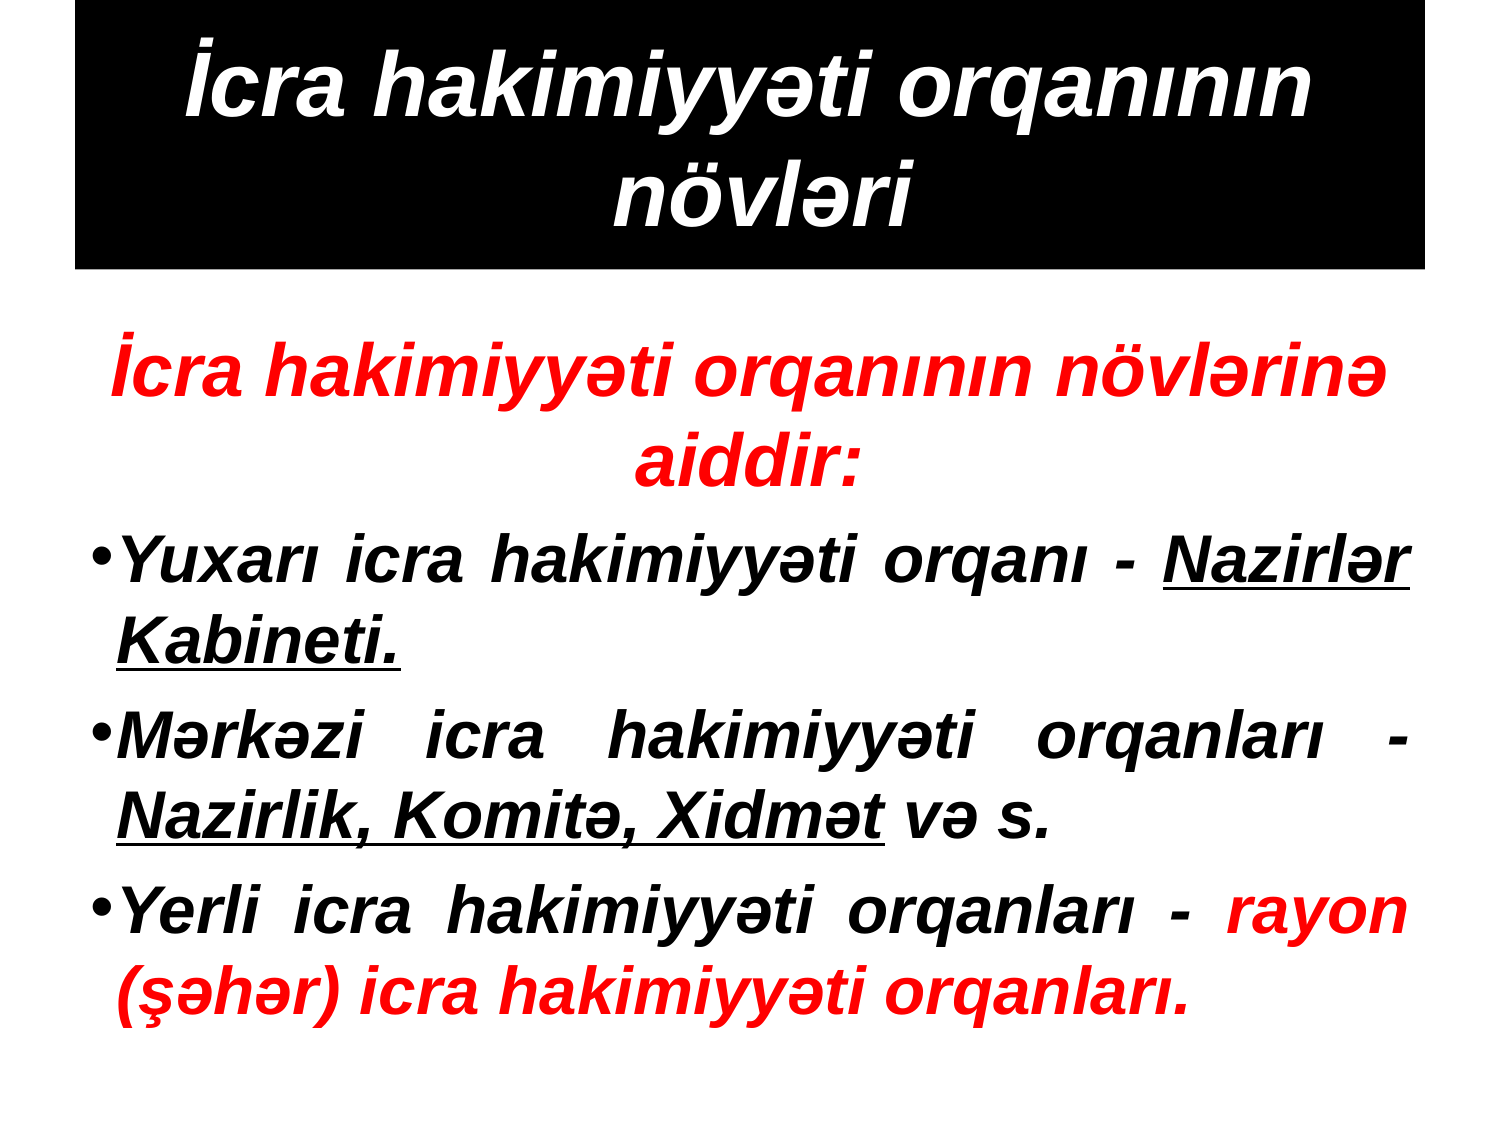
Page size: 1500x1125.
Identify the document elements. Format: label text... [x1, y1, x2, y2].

title İcra hakimiyyəti orqanının növləri [75, 0, 1425, 270]
list İcra hakimiyyəti orqanının növlərinə aiddir: Yuxarı icra hakimiyyəti orqanı - Nazirlər Kabineti. Mərkəzi icra hakimiyyəti orqanları - Nazirlik, Komitə, Xidmət və s. Yerli icra hakimiyyəti orqanları - rayon (şəhər) icra hakimiyyəti orqanları. [75, 314, 1425, 1067]
